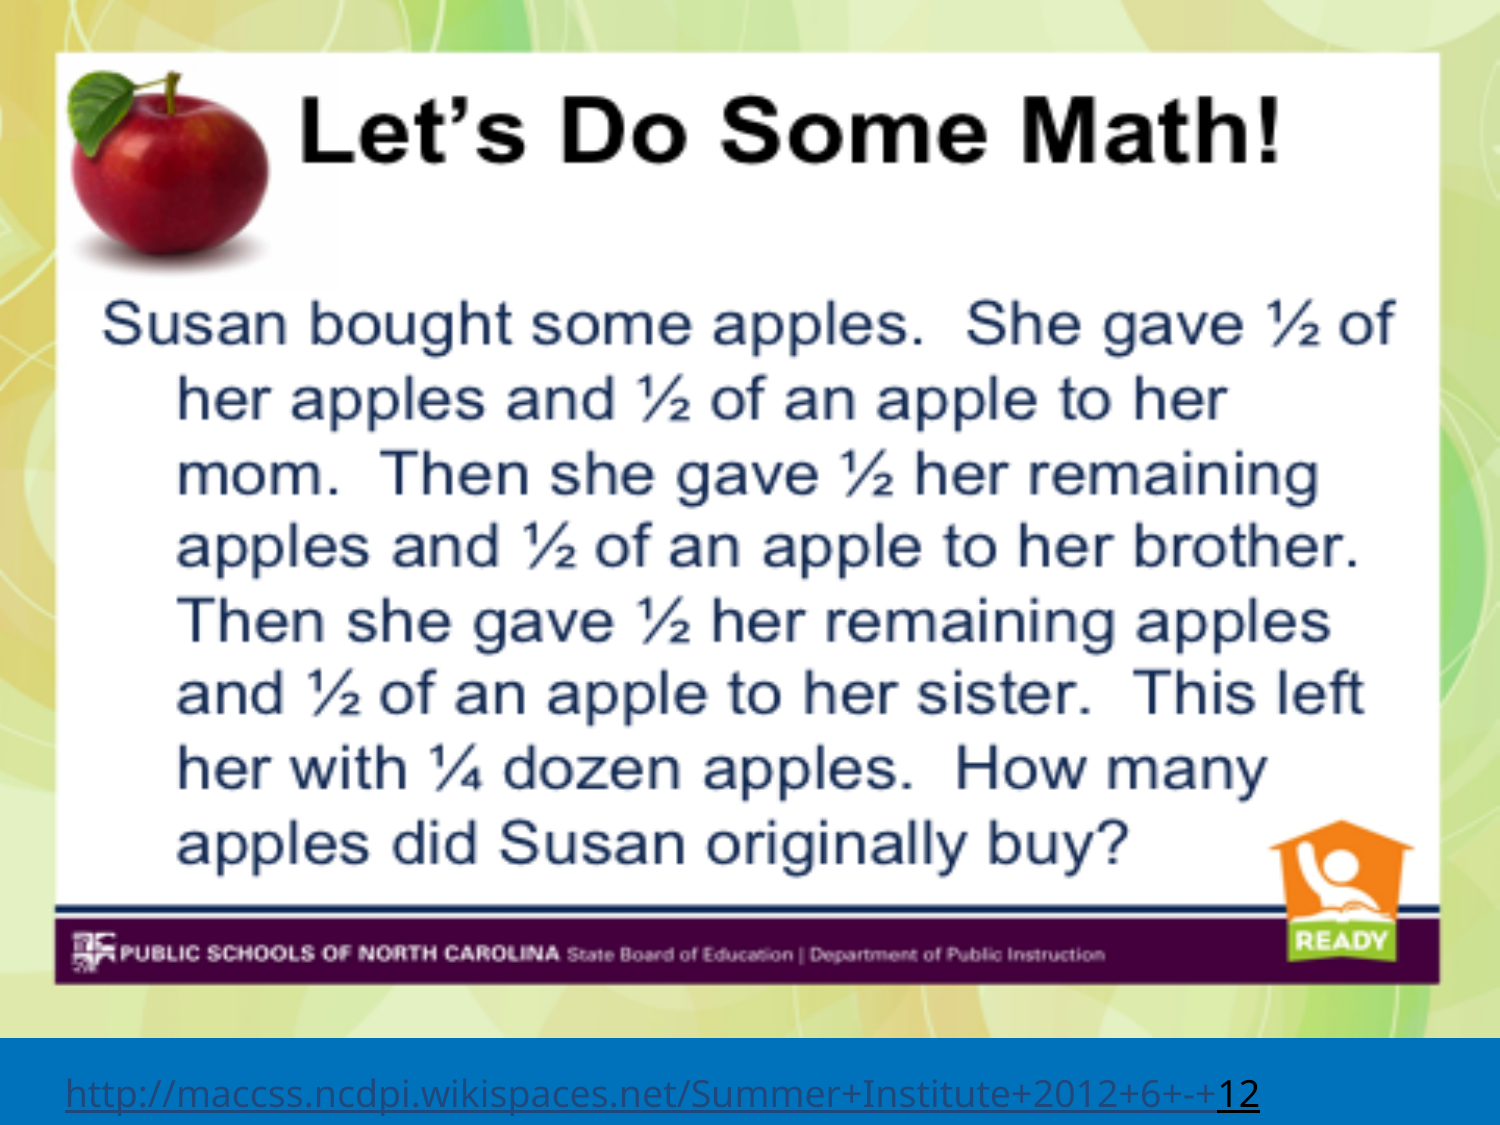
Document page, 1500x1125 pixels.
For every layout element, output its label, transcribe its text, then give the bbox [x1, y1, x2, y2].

text_box http://maccss.ncdpi.wikispaces.net/Summer+Institute+2012+6+-+12 [50, 1062, 1363, 1125]
picture [0, 0, 1500, 1038]
